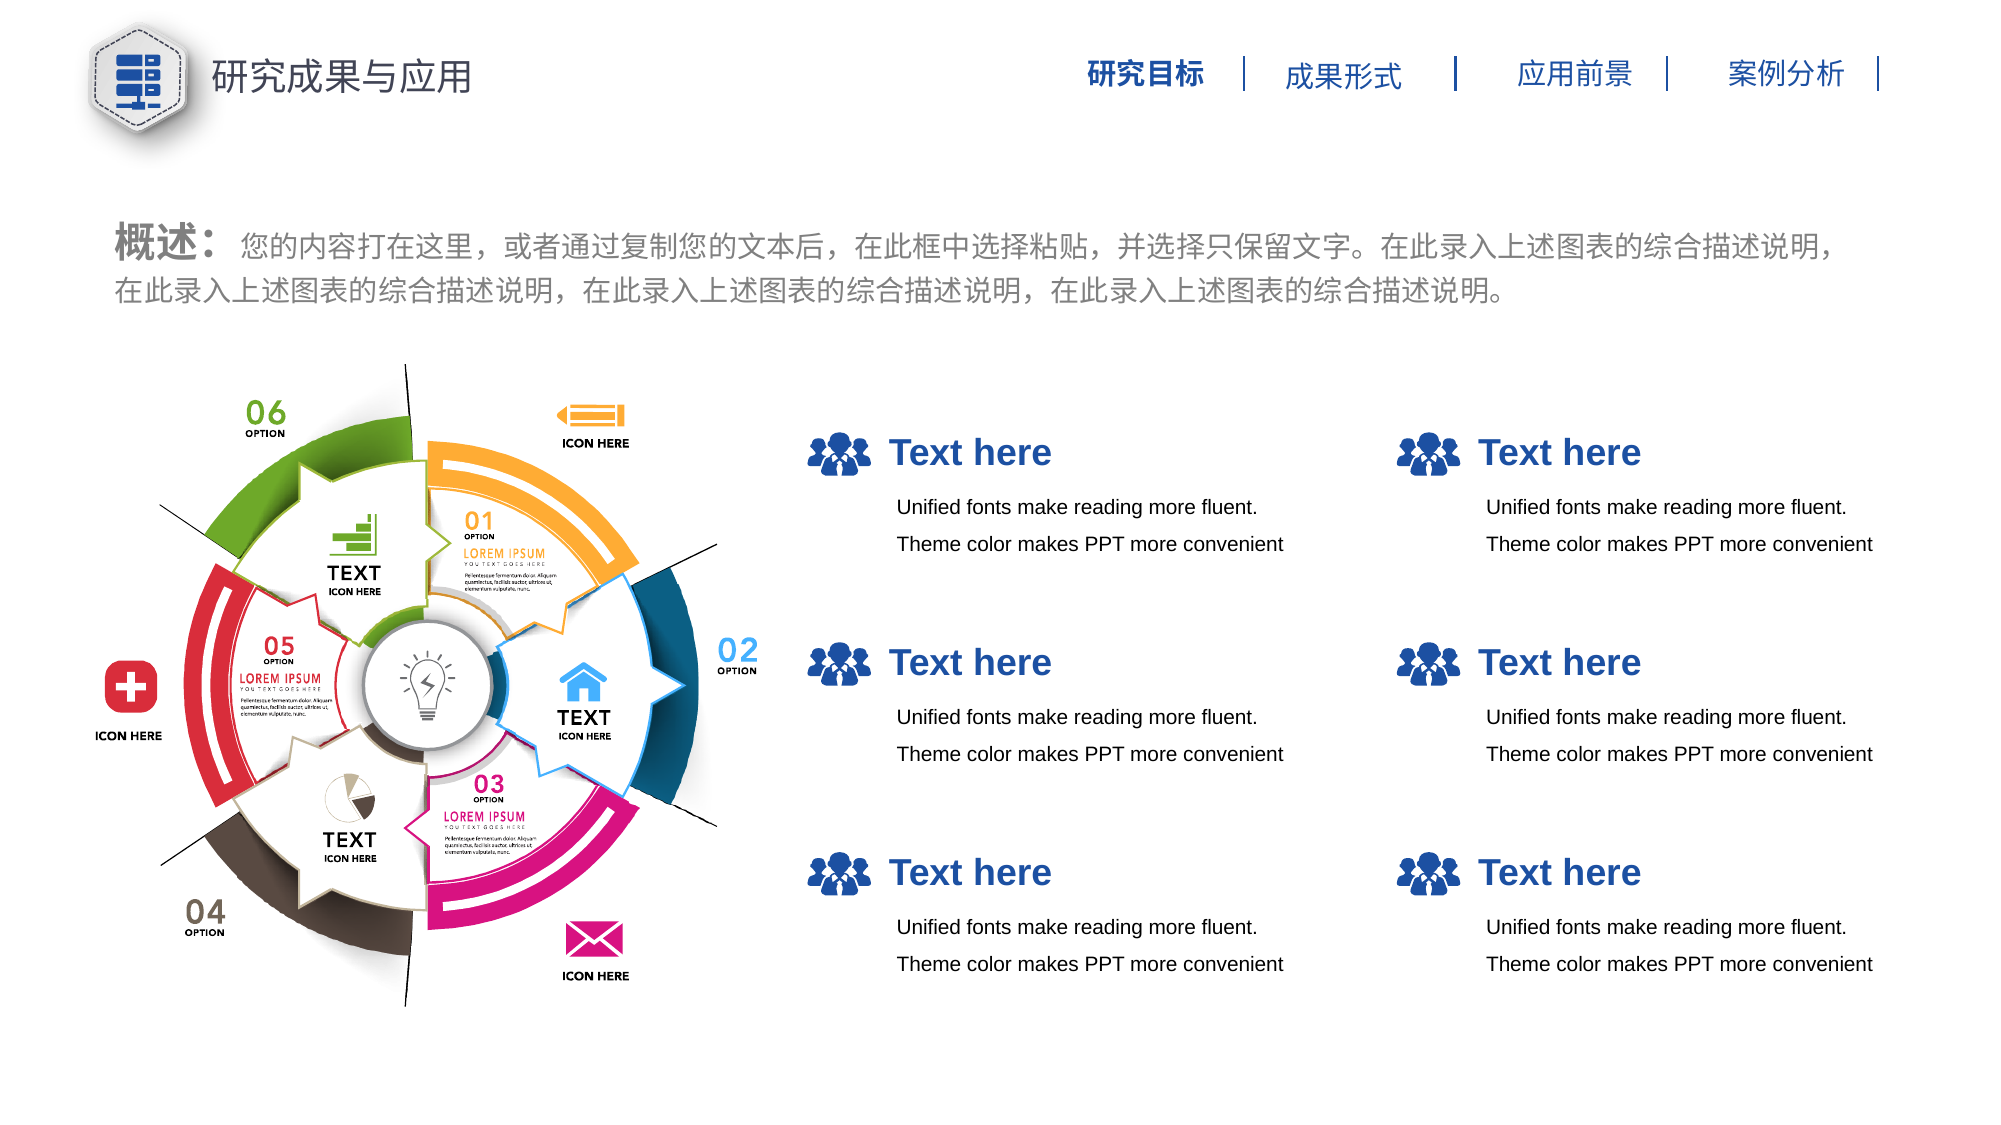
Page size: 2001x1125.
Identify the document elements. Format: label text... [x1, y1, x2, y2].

text_box [520, 548, 526, 559]
text_box [131, 731, 139, 741]
text_box 研究目标 [1072, 48, 1220, 98]
text_box [567, 671, 601, 702]
picture [543, 765, 600, 786]
text_box [465, 511, 479, 530]
text_box Text here [1463, 402, 1890, 499]
text_box [430, 855, 523, 881]
text_box [807, 432, 872, 476]
text_box [117, 731, 127, 741]
text_box [607, 439, 614, 448]
text_box [115, 671, 146, 702]
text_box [245, 399, 286, 437]
picture [237, 372, 413, 559]
picture [563, 584, 601, 631]
text_box Text here [1463, 822, 1890, 919]
text_box [602, 923, 623, 955]
text_box [561, 732, 568, 740]
text_box [606, 732, 611, 740]
text_box [566, 438, 574, 448]
text_box [480, 548, 486, 559]
text_box [413, 879, 428, 912]
text_box [427, 440, 640, 584]
text_box 成果形式 [1271, 50, 1418, 101]
text_box [193, 929, 199, 936]
text_box [570, 423, 615, 427]
text_box 概述：您的内容打在这里，或者通过复制您的文本后，在此框中选择粘贴，并选择只保留文字。在此录入上述图表的综合描述说明，在此录入上述图表的综合描述说明，在此录入上述图表的综合描述说明，在此录入上述图表的综合描述说明。 [100, 198, 1861, 315]
text_box Unified fonts make reading more fluent. Theme color makes PPT more convenient [1471, 683, 1898, 893]
text_box [584, 439, 593, 448]
text_box [750, 667, 757, 675]
text_box Unified fonts make reading more fluent. Theme color makes PPT more convenient [881, 683, 1309, 893]
text_box [488, 548, 493, 559]
text_box [155, 731, 162, 741]
text_box Unified fonts make reading more fluent. Theme color makes PPT more convenient [881, 893, 1309, 1109]
text_box [598, 439, 606, 448]
text_box [584, 971, 594, 981]
text_box [427, 786, 629, 931]
text_box [717, 667, 725, 675]
text_box Unified fonts make reading more fluent. Theme color makes PPT more convenient [1471, 893, 1898, 1109]
text_box [1396, 852, 1461, 896]
text_box [495, 548, 504, 559]
text_box [140, 731, 147, 741]
picture [426, 486, 449, 540]
text_box [807, 642, 872, 686]
text_box Text here [873, 402, 1301, 499]
text_box [346, 588, 353, 596]
text_box [185, 929, 193, 937]
text_box [576, 732, 583, 740]
text_box [594, 732, 599, 740]
text_box [231, 793, 240, 811]
text_box [583, 710, 598, 725]
text_box [442, 806, 615, 912]
text_box [369, 588, 375, 596]
text_box [341, 565, 352, 581]
text_box [369, 565, 381, 581]
picture [237, 811, 429, 998]
text_box [807, 852, 872, 896]
text_box [741, 667, 749, 675]
text_box [363, 588, 369, 596]
text_box [464, 533, 471, 540]
text_box [231, 459, 452, 600]
text_box [574, 971, 584, 981]
text_box [208, 929, 217, 937]
text_box [204, 814, 237, 876]
text_box 研究成果与应用 [200, 47, 660, 104]
text_box [571, 710, 582, 725]
text_box [470, 548, 479, 559]
picture [254, 585, 312, 606]
text_box [599, 732, 606, 740]
text_box [513, 548, 519, 559]
text_box [207, 899, 226, 924]
text_box [99, 731, 107, 741]
text_box [617, 404, 625, 427]
text_box [556, 406, 567, 425]
text_box [431, 487, 598, 636]
text_box [622, 971, 629, 981]
text_box [482, 511, 491, 530]
text_box [566, 971, 574, 981]
text_box 应用前景 [1502, 48, 1650, 98]
text_box [614, 439, 622, 448]
text_box [599, 710, 611, 725]
text_box [1396, 432, 1461, 476]
text_box Text here [1463, 612, 1890, 709]
text_box Text here [873, 612, 1301, 709]
text_box [183, 563, 254, 808]
text_box [614, 971, 622, 981]
text_box [537, 774, 594, 846]
text_box [559, 662, 607, 683]
text_box [741, 637, 757, 662]
text_box [107, 731, 117, 741]
text_box Unified fonts make reading more fluent. Theme color makes PPT more convenient [881, 473, 1309, 683]
text_box [536, 548, 545, 559]
text_box [566, 923, 586, 955]
text_box [569, 940, 620, 957]
text_box [104, 660, 158, 713]
text_box [204, 494, 237, 557]
text_box [569, 921, 619, 940]
text_box [431, 592, 462, 599]
text_box [338, 588, 346, 596]
text_box [622, 439, 629, 448]
text_box Unified fonts make reading more fluent. Theme color makes PPT more convenient [1471, 473, 1898, 683]
text_box [537, 572, 630, 799]
text_box [574, 438, 584, 448]
text_box Text here [873, 822, 1301, 919]
text_box [356, 588, 363, 596]
picture [505, 622, 557, 641]
text_box [464, 548, 469, 559]
text_box [186, 899, 204, 924]
text_box [442, 459, 615, 565]
text_box [375, 588, 381, 596]
text_box [201, 586, 233, 785]
text_box [229, 589, 318, 750]
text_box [82, 28, 193, 128]
text_box 案例分析 [1713, 48, 1861, 98]
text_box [240, 636, 537, 855]
text_box [718, 637, 737, 663]
picture [629, 584, 715, 824]
text_box [431, 587, 478, 599]
text_box [327, 565, 339, 581]
text_box [429, 855, 530, 884]
text_box [586, 732, 593, 740]
text_box [557, 710, 569, 725]
text_box [147, 731, 155, 741]
text_box [731, 667, 738, 675]
text_box [537, 786, 599, 851]
text_box [217, 929, 224, 936]
text_box [635, 567, 678, 584]
picture [426, 546, 448, 596]
picture [316, 599, 502, 636]
text_box [570, 404, 615, 409]
text_box [568, 732, 576, 740]
text_box [570, 411, 615, 421]
text_box [598, 971, 606, 981]
text_box [527, 548, 534, 559]
text_box [353, 565, 368, 581]
text_box [1396, 642, 1461, 686]
text_box [607, 971, 614, 981]
text_box [331, 588, 338, 596]
